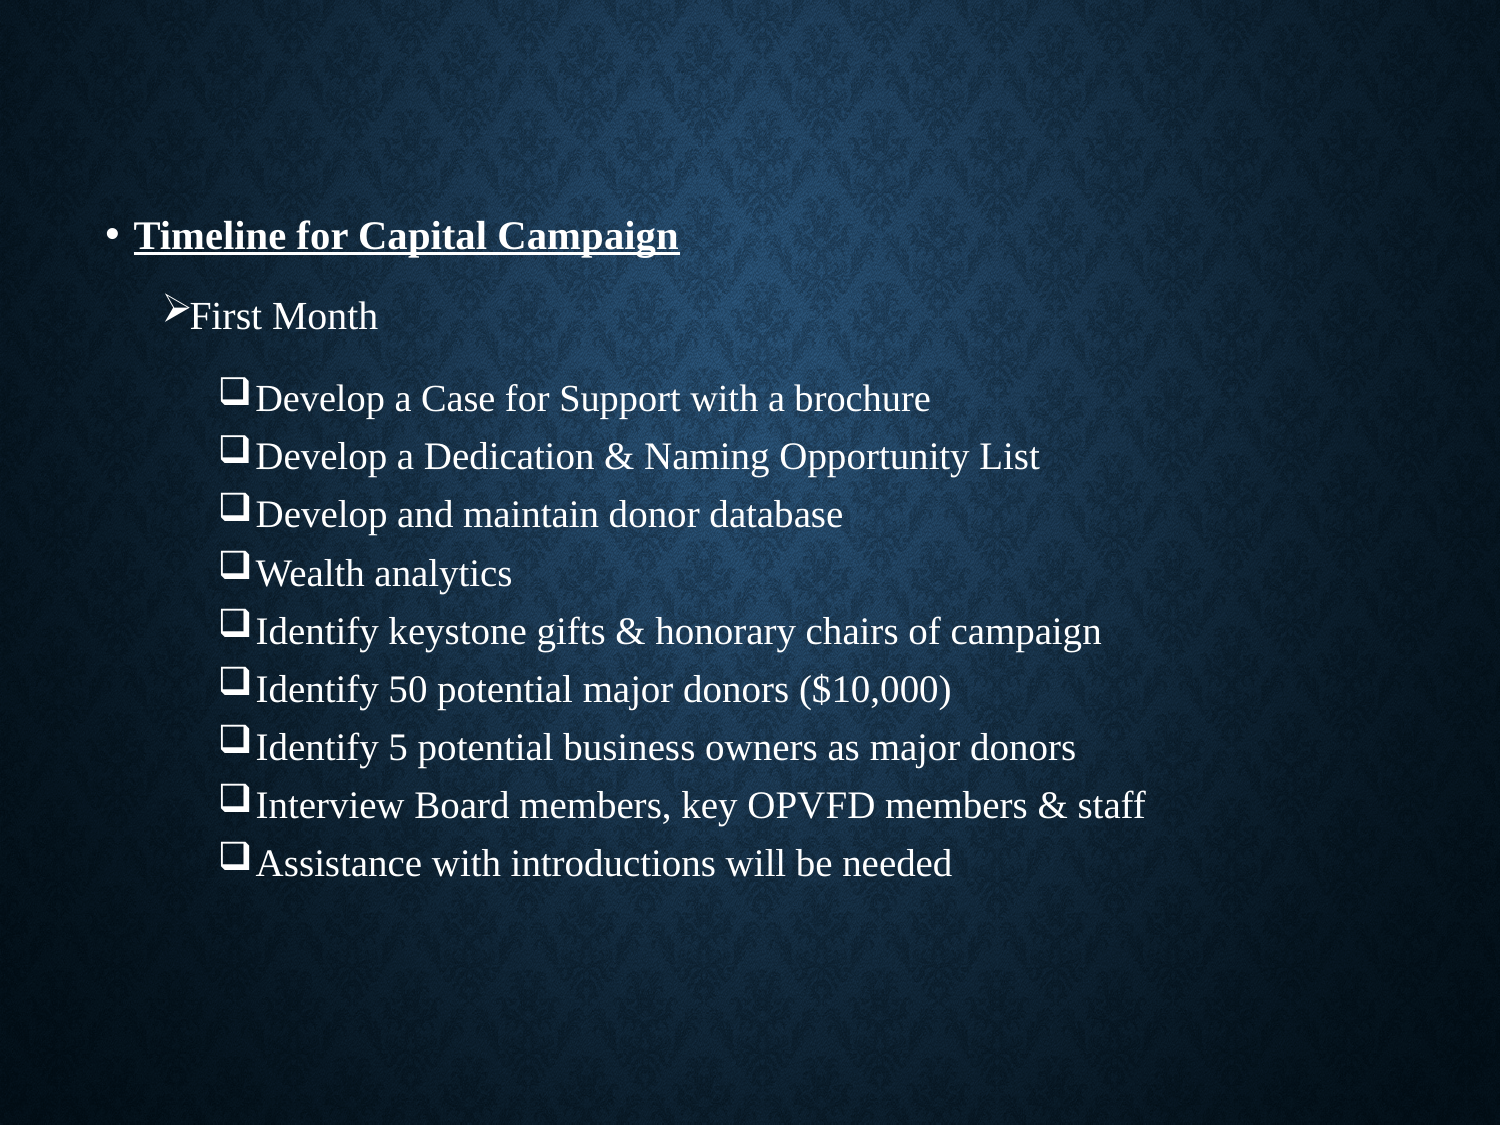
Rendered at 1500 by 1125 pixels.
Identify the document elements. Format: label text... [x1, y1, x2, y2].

list Timeline for Capital Campaign First Month Develop a Case for Support with a brochure Develop a Dedication & Naming Opportunity List Develop and maintain donor database Wealth analytics Identify keystone gifts & honorary chairs of campaign Identify 50 potential major donors ($10,000) Identify 5 potential business owners as major donors Interview Board members, key OPVFD members & staff Assistance with introductions will be needed [34, 192, 1431, 948]
